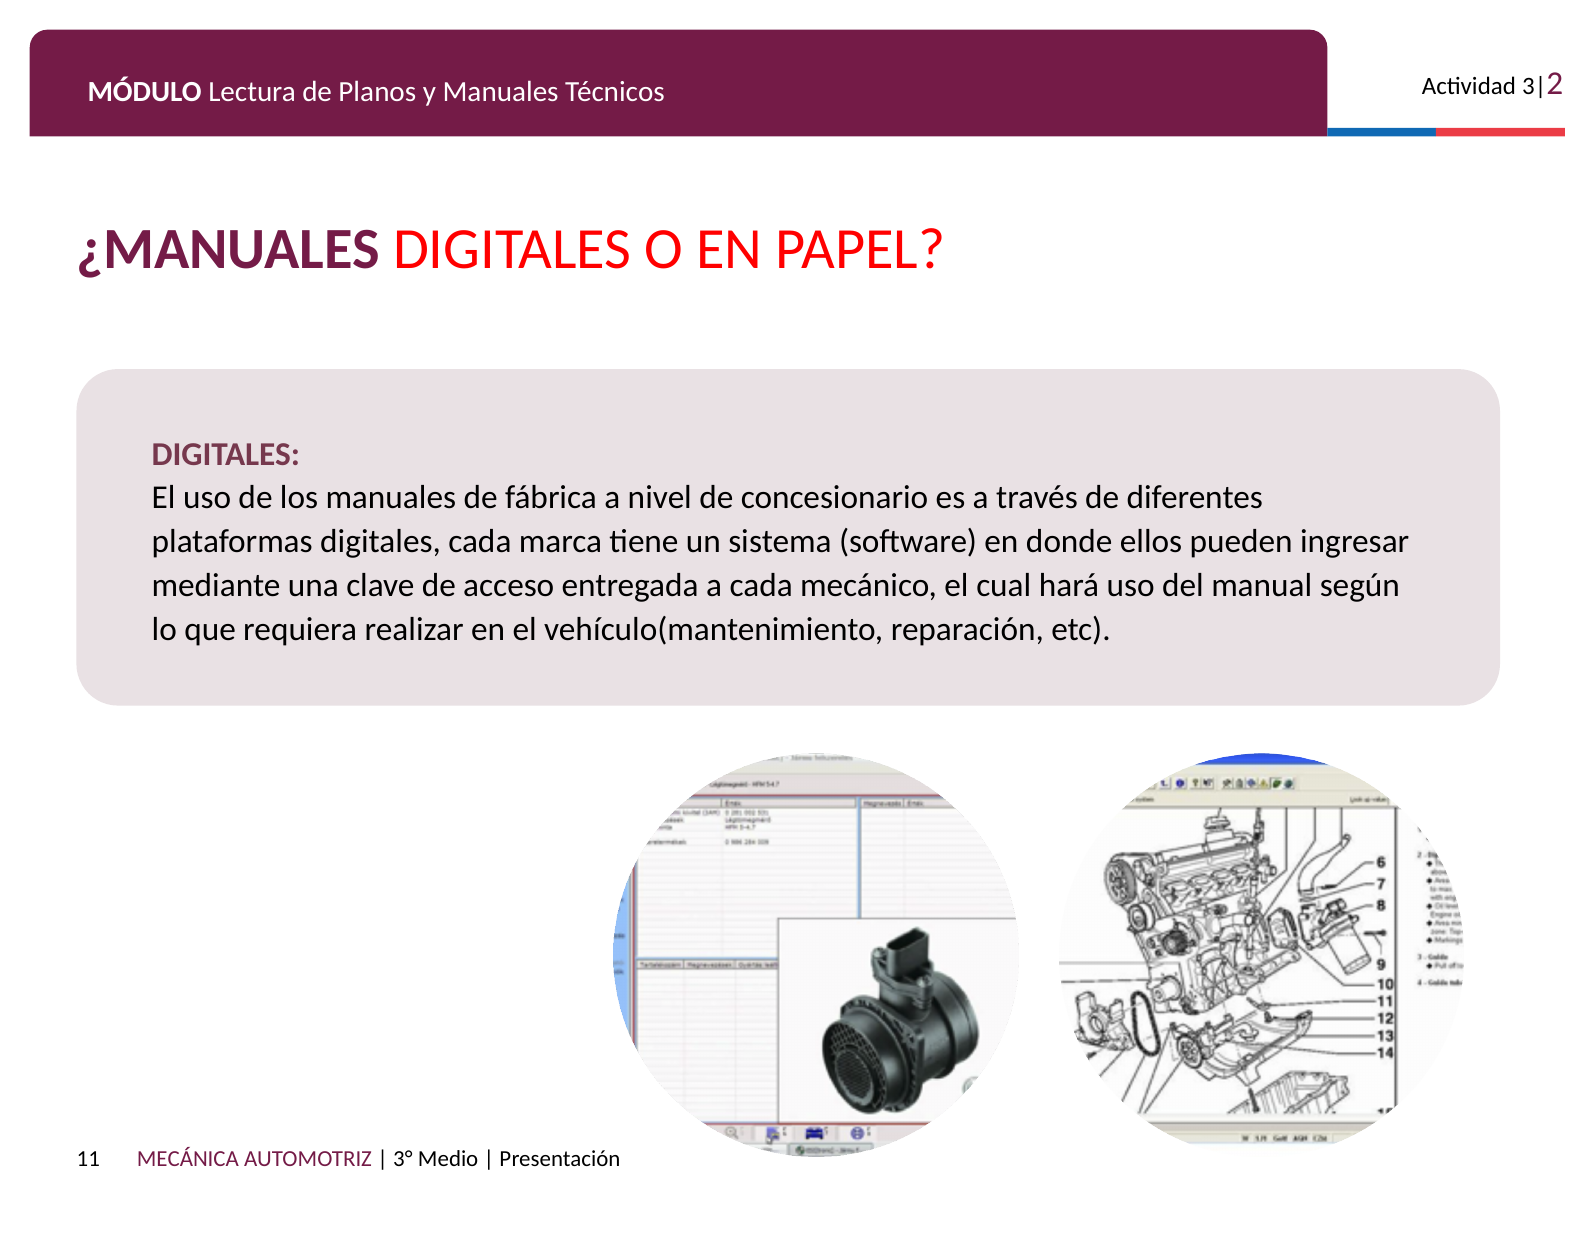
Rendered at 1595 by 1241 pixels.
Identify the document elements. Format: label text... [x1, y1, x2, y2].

text_box [76, 369, 1501, 706]
picture [1059, 753, 1464, 1157]
text_box 11 MECÁNICA AUTOMOTRIZ | 3° Medio | Presentación [61, 1128, 1175, 1186]
text_box ¿MANUALES DIGITALES O EN PAPEL? [61, 225, 1530, 278]
picture [613, 753, 1019, 1157]
text_box DIGITALES: El uso de los manuales de fábrica a nivel de concesionario es a través de diferentes plataformas digitales, cada marca tiene un sistema (software) en donde ellos pueden ingresar mediante una clave de acceso entregada a cada mecánico, el cual hará uso del manual según lo que requiera realizar en el vehículo(mantenimiento, reparación, etc). [136, 383, 1440, 692]
